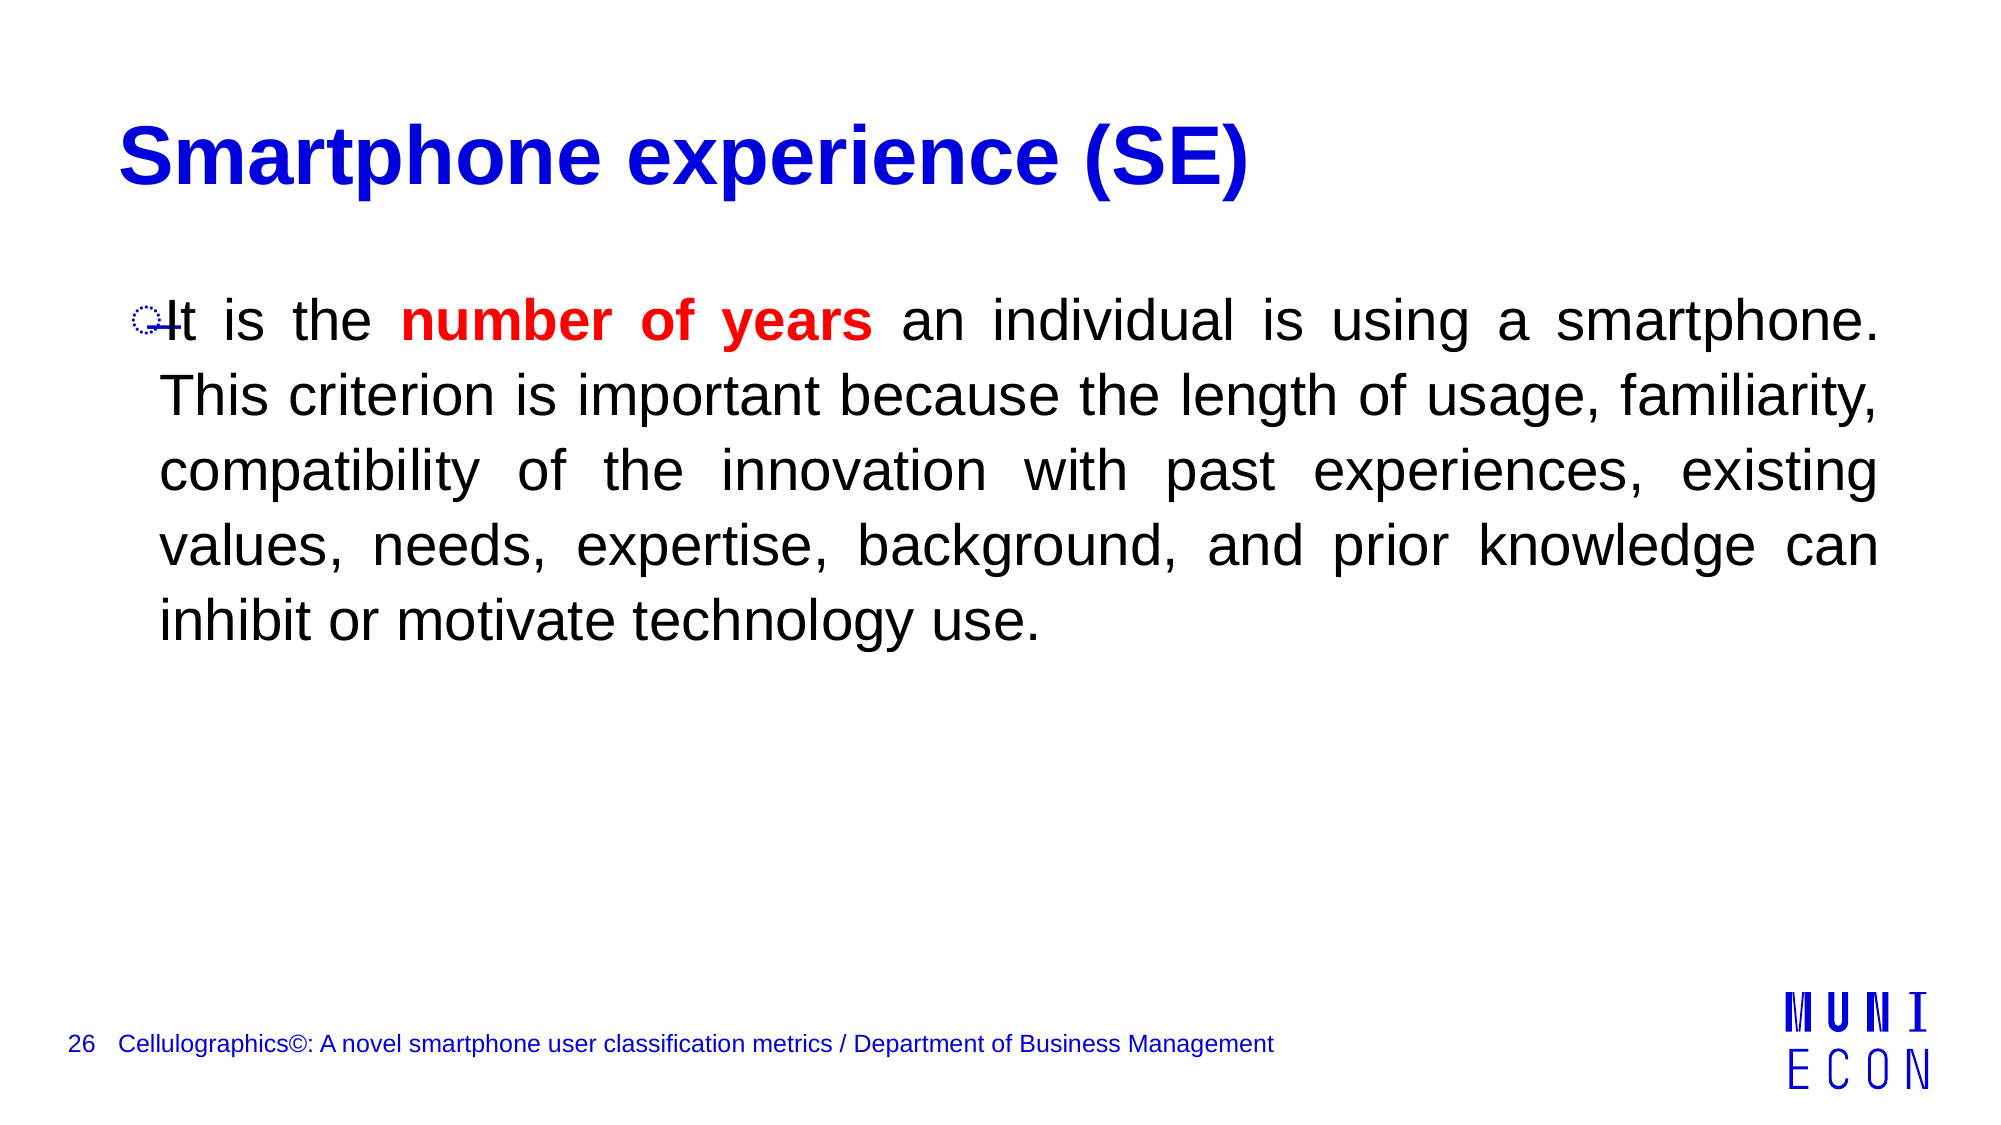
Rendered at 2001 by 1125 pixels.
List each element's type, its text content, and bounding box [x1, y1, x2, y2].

slide_number 26 [67, 1021, 110, 1063]
footer Cellulographics©: A novel smartphone user classification metrics / Department of Business Management [118, 1021, 1418, 1063]
title Smartphone experience (SE) [118, 118, 1883, 193]
list It is the number of years an individual is using a smartphone. This criterion is important because the length of usage, familiarity, compatibility of the innovation with past experiences, existing values, needs, expertise, background, and prior knowledge can inhibit or motivate technology use. [118, 277, 1883, 957]
